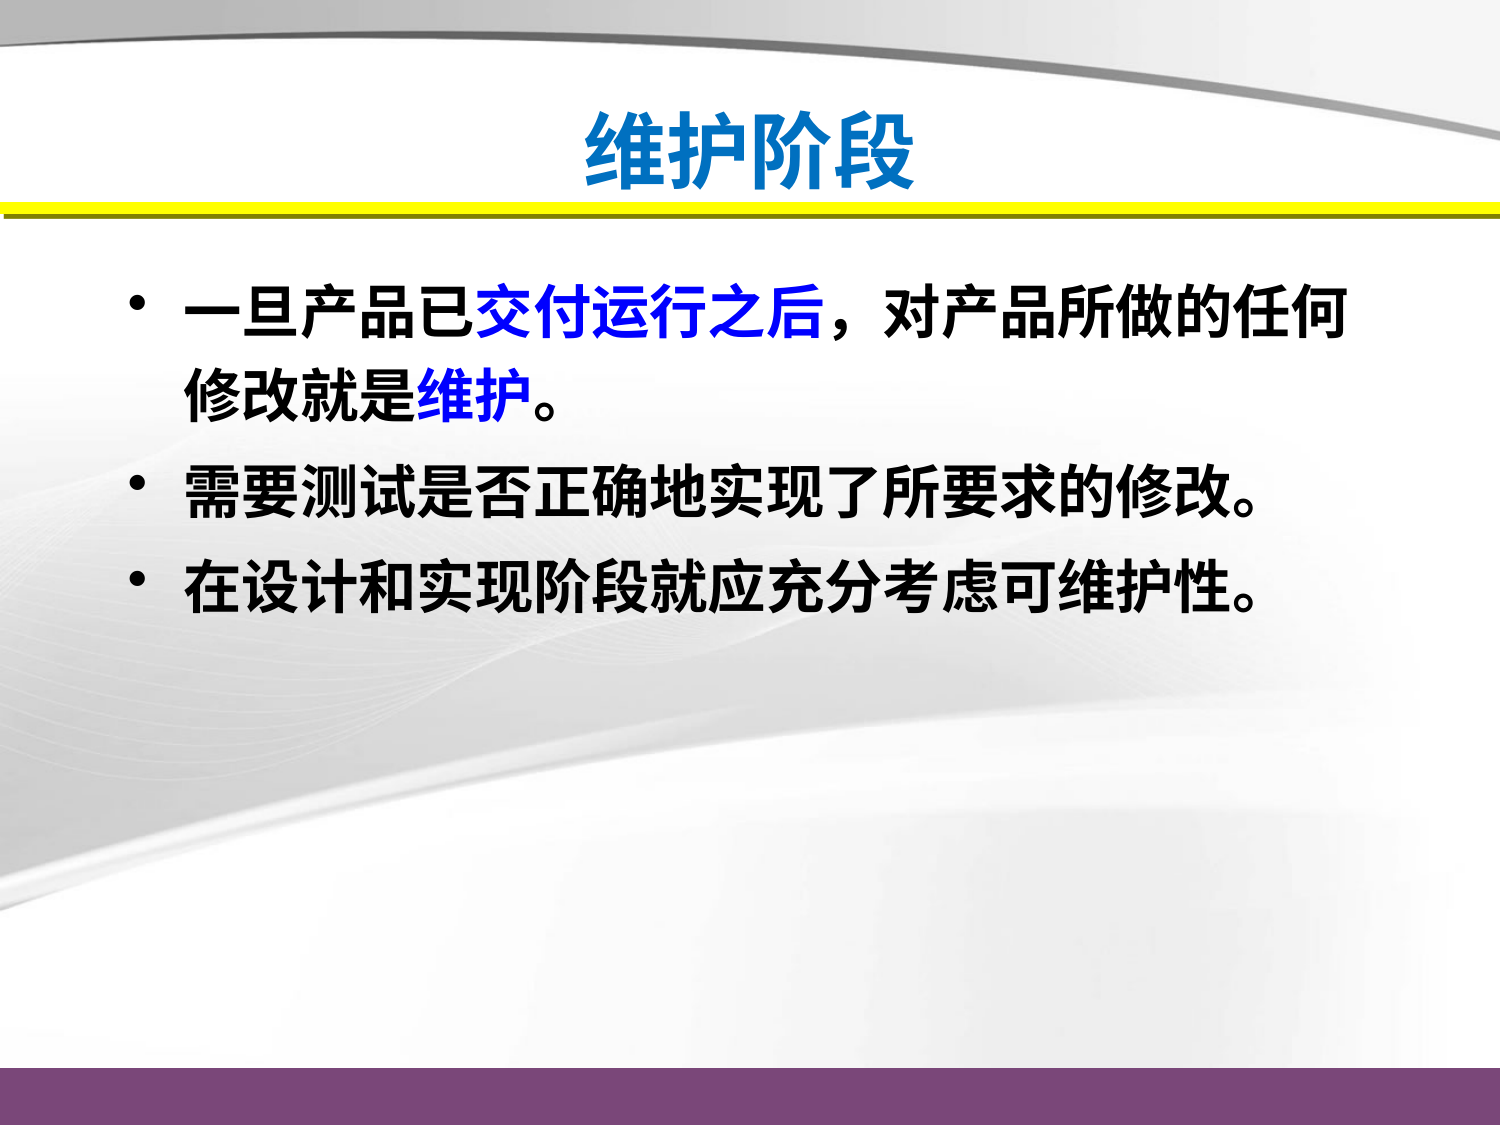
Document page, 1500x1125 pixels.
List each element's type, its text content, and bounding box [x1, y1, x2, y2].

title 维护阶段 [112, 90, 1388, 209]
picture [0, 214, 1500, 1125]
picture [0, 0, 1500, 202]
list 一旦产品已交付运行之后，对产品所做的任何修改就是维护。 需要测试是否正确地实现了所要求的修改。 在设计和实现阶段就应充分考虑可维护性。 [112, 253, 1388, 929]
